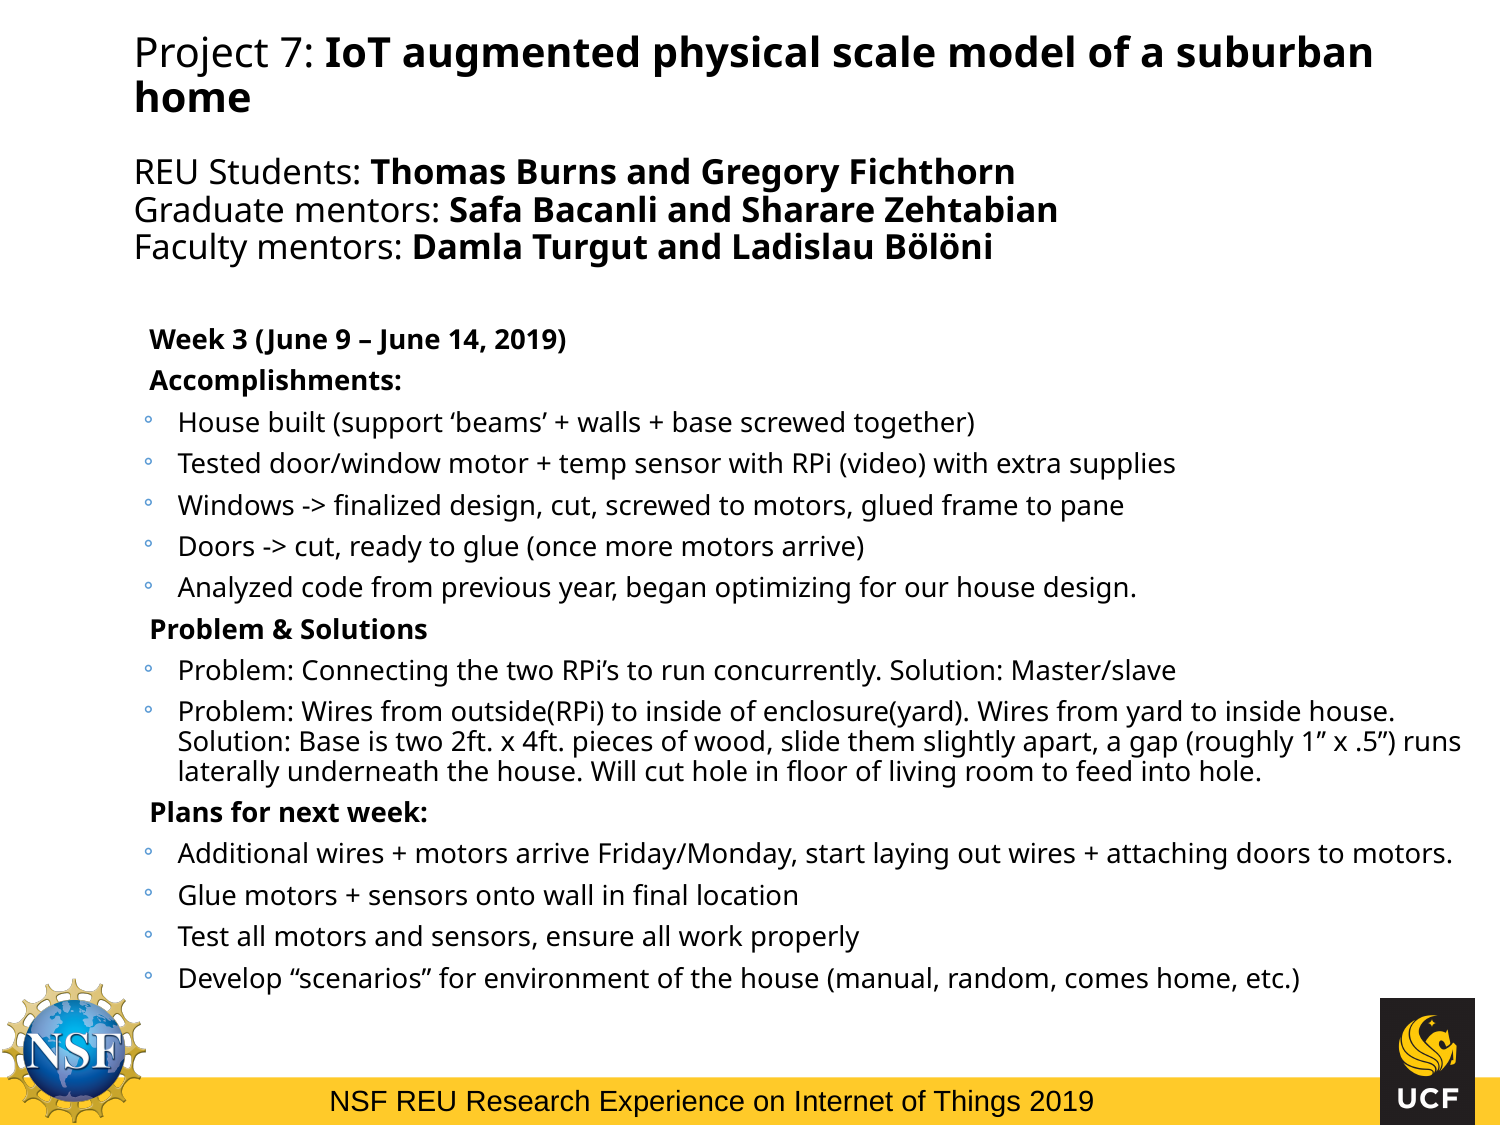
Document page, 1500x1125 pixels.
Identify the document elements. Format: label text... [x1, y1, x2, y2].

text_box Week 3 (June 9 – June 14, 2019) Accomplishments: House built (support ‘beams’ + walls + base screwed together) Tested door/window motor + temp sensor with RPi (video) with extra supplies Windows -> finalized design, cut, screwed to motors, glued frame to pane Doors -> cut, ready to glue (once more motors arrive) Analyzed code from previous year, began optimizing for our house design. Problem & Solutions Problem: Connecting the two RPi’s to run concurrently. Solution: Master/slave Problem: Wires from outside(RPi) to inside of enclosure(yard). Wires from yard to inside house. Solution: Base is two 2ft. x 4ft. pieces of wood, slide them slightly apart, a gap (roughly 1’’ x .5’’) runs laterally underneath the house. Will cut hole in floor of living room to feed into hole. Plans for next week: Additional wires + motors arrive Friday/Monday, start laying out wires + attaching doors to motors. Glue motors + sensors onto wall in final location Test all motors and sensors, ensure all work properly Develop “scenarios” for environment of the house (manual, random, comes home, etc.) [118, 318, 1467, 1031]
picture [0, 976, 148, 1125]
text_box Project 7: IoT augmented physical scale model of a suburban home REU Students: Thomas Burns and Gregory Fichthorn Graduate mentors: Safa Bacanli and Sharare Zehtabian Faculty mentors: Damla Turgut and Ladislau Bölöni [118, 10, 1500, 289]
picture [1380, 998, 1475, 1125]
